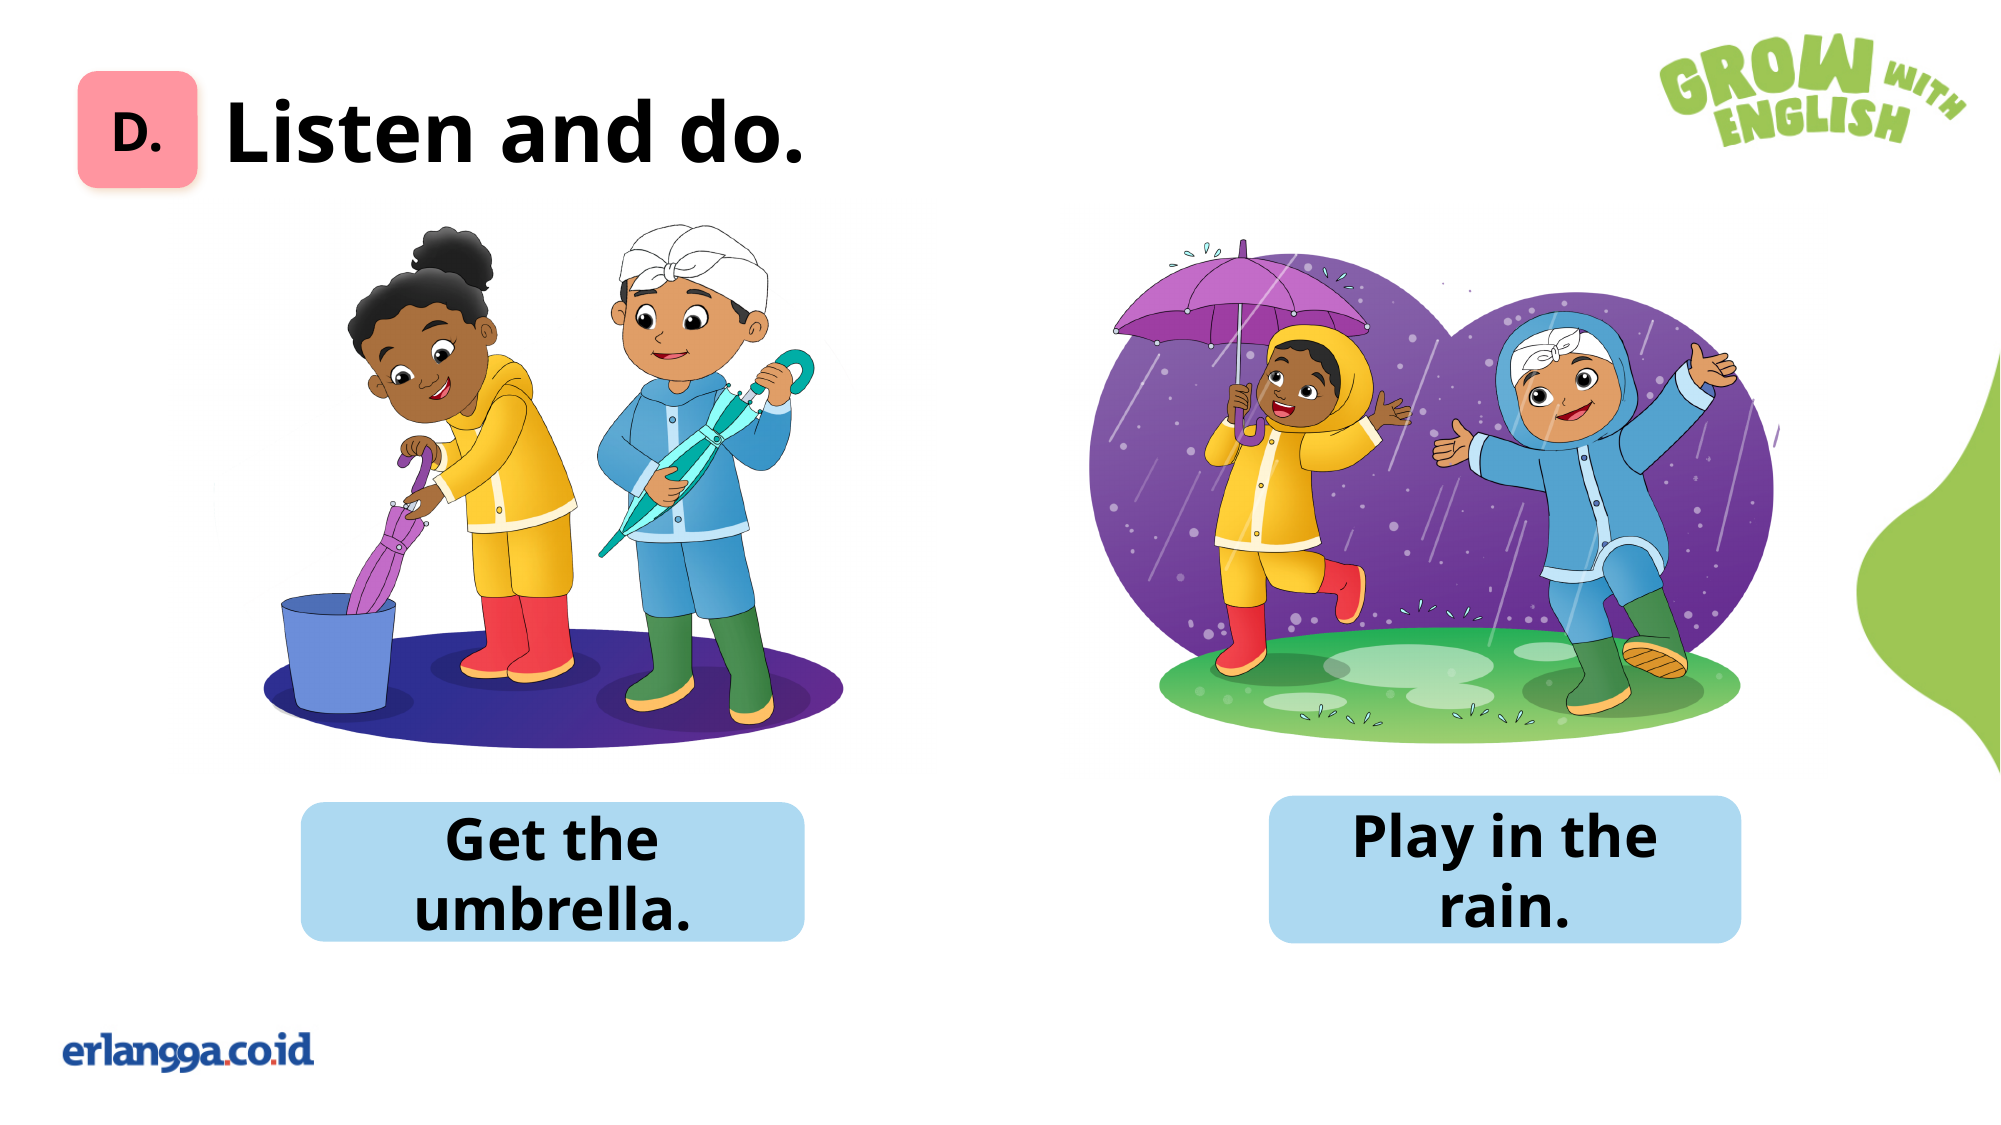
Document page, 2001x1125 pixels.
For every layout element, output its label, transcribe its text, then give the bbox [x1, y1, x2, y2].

text_box Listen and do. [208, 71, 1092, 187]
text_box Get the umbrella. [299, 801, 806, 943]
picture [0, 0, 2001, 1125]
text_box Play in the rain. [1267, 794, 1743, 945]
text_box D. [76, 70, 199, 190]
